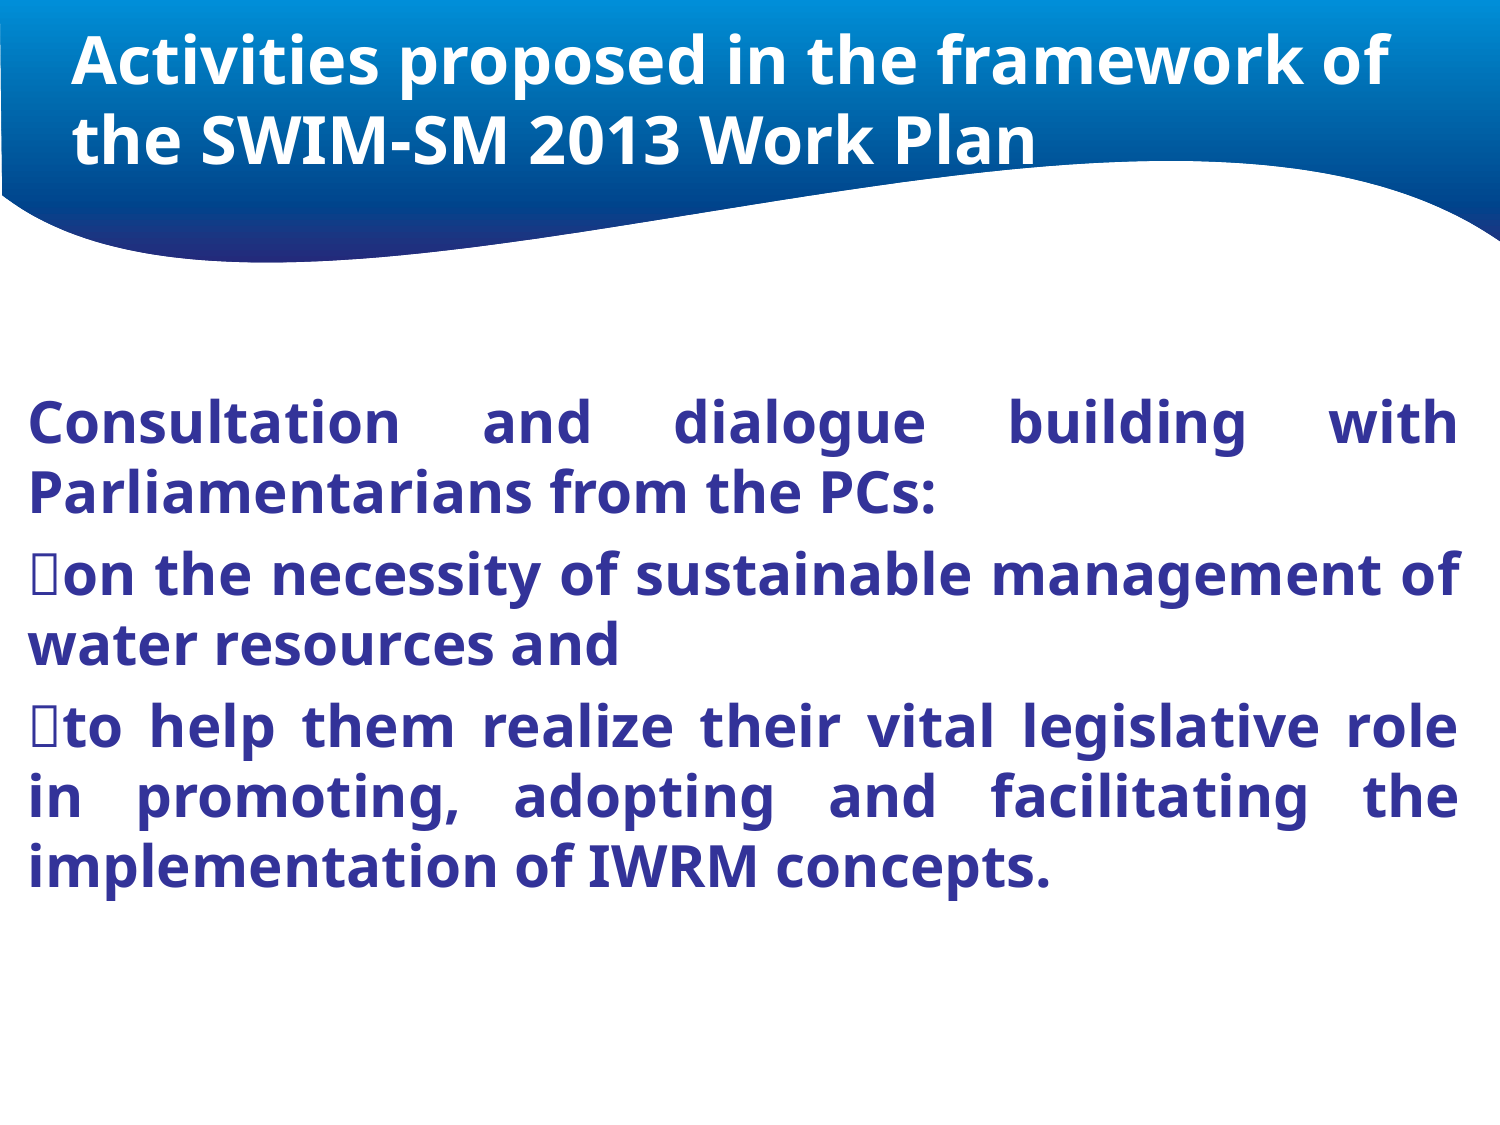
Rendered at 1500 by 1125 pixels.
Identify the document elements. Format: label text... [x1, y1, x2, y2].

list Consultation and dialogue building with Parliamentarians from the PCs: on the necessity of sustainable management of water resources and to help them realize their vital legislative role in promoting, adopting and facilitating the implementation of IWRM concepts. [12, 487, 1476, 1125]
text_box [714, 375, 727, 487]
picture [0, 34, 1500, 263]
